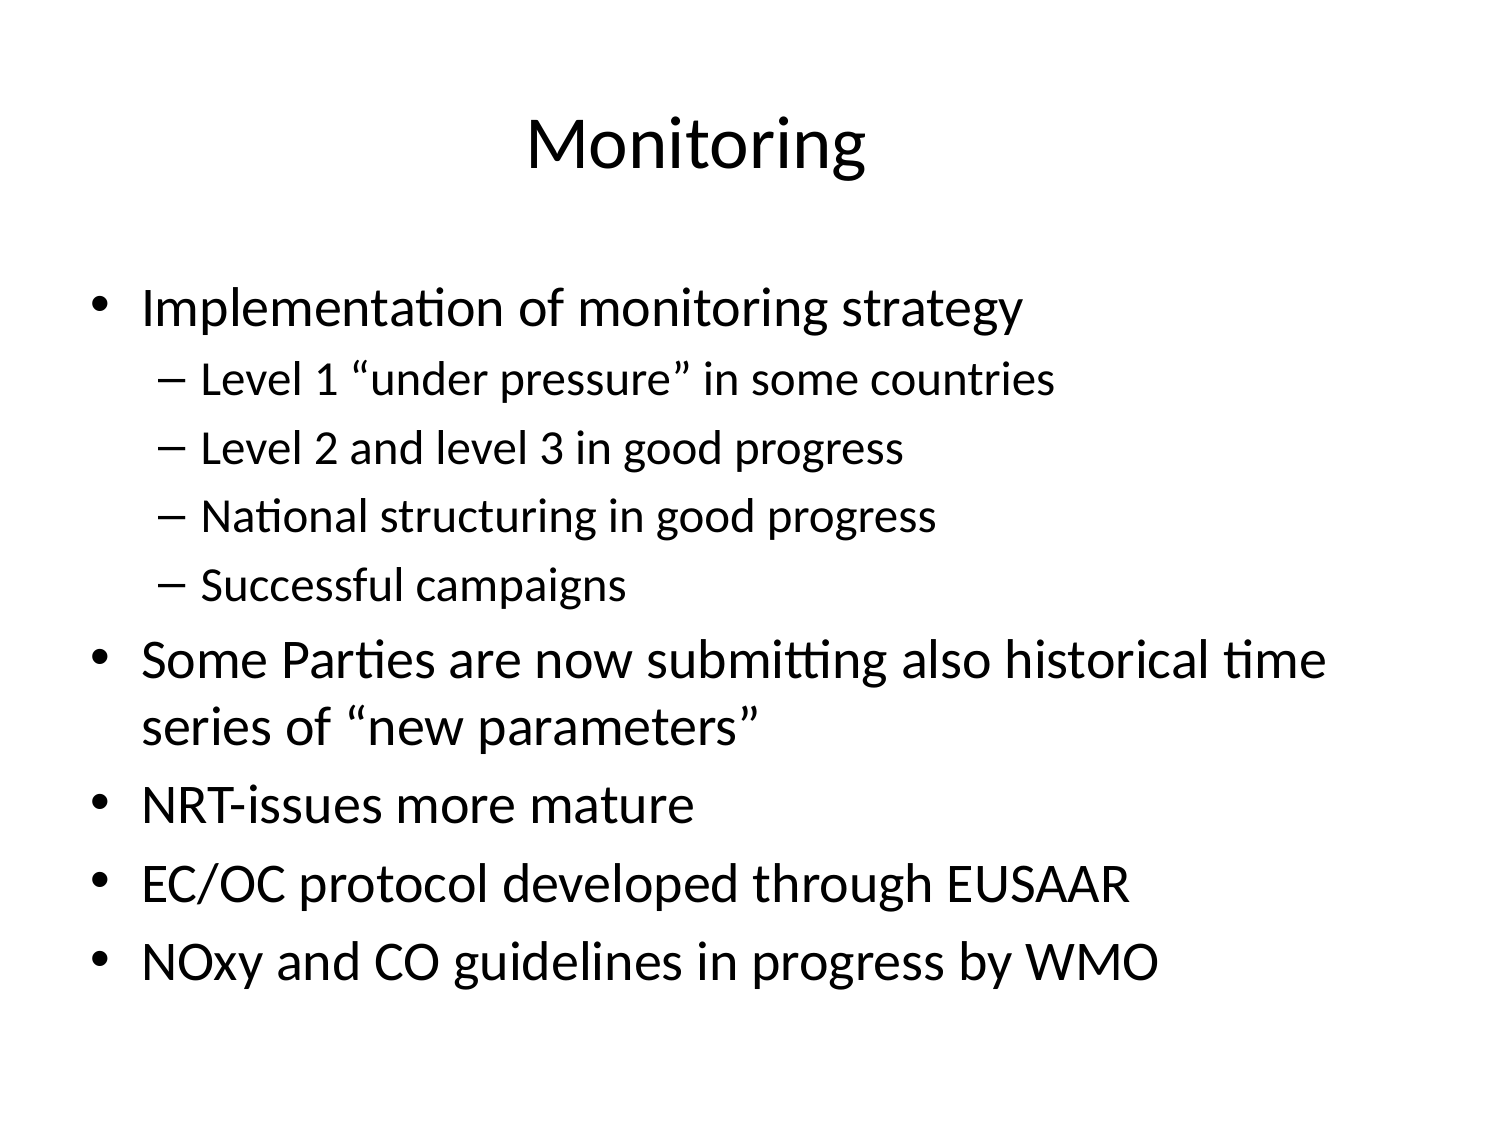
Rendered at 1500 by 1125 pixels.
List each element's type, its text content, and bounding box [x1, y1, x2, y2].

title Monitoring [75, 45, 1425, 233]
list Implementation of monitoring strategy Level 1 “under pressure” in some countries Level 2 and level 3 in good progress National structuring in good progress Successful campaigns Some Parties are now submitting also historical time series of “new parameters” NRT-issues more mature EC/OC protocol developed through EUSAAR NOxy and CO guidelines in progress by WMO [75, 262, 1425, 1005]
